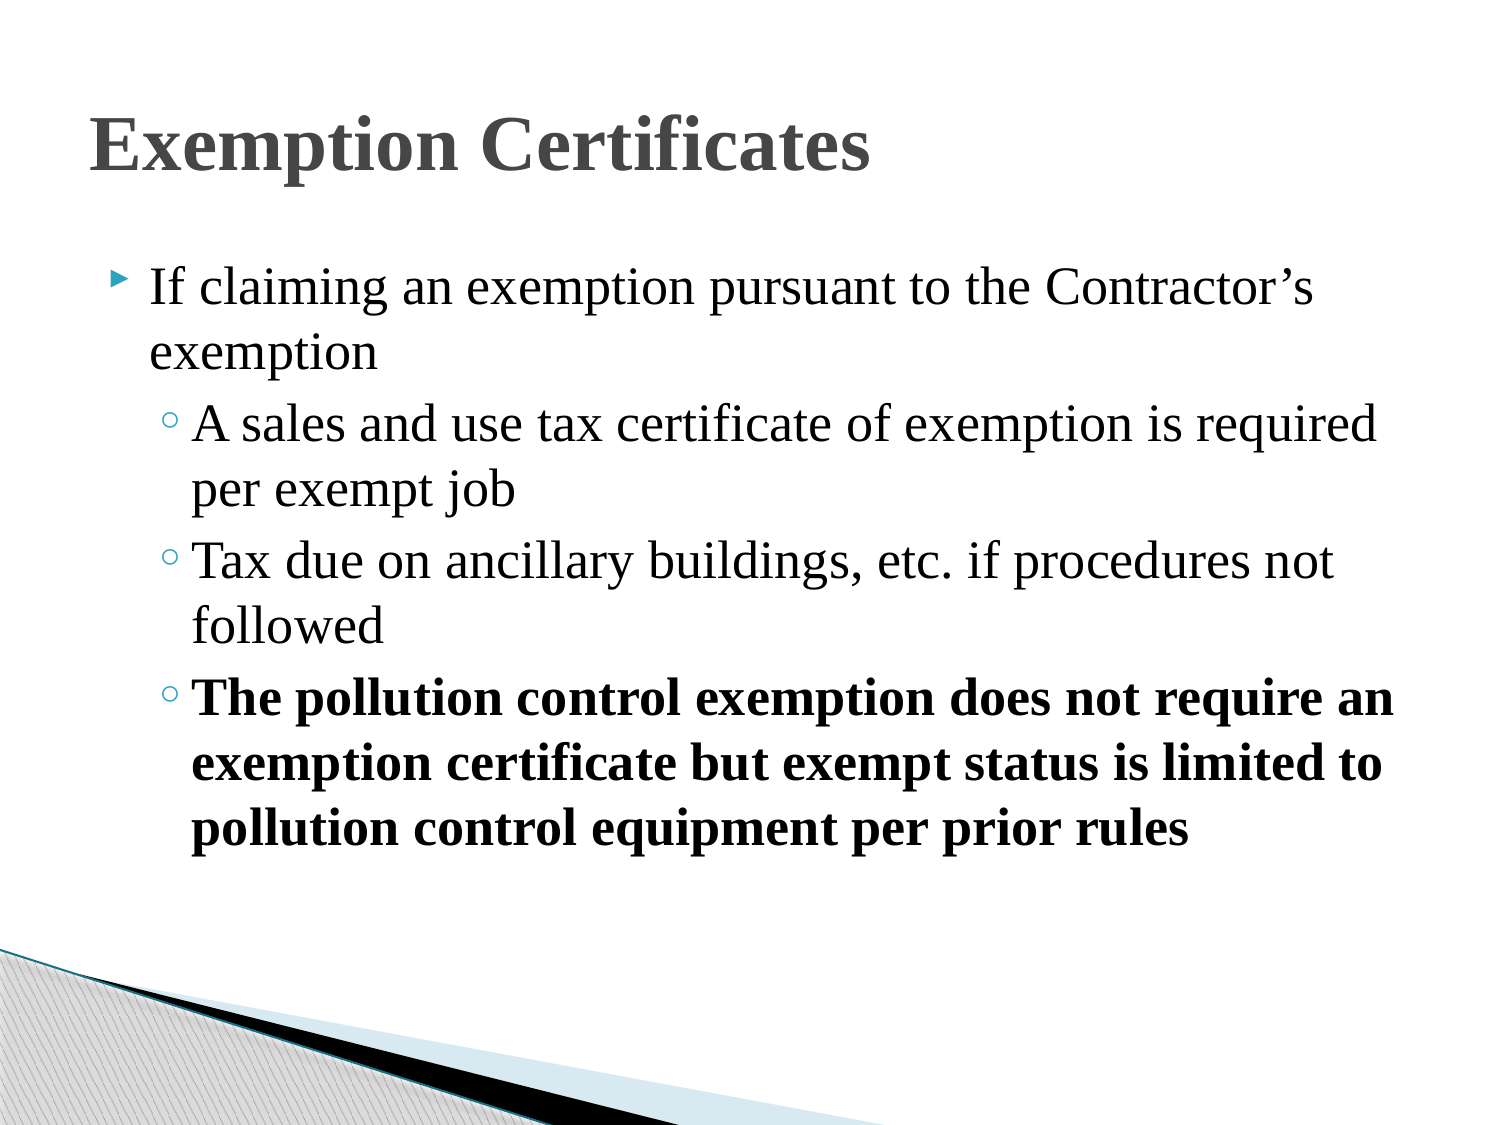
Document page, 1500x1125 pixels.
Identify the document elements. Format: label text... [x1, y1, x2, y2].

title Exemption Certificates [75, 45, 1425, 233]
list If claiming an exemption pursuant to the Contractor’s exemption A sales and use tax certificate of exemption is required per exempt job Tax due on ancillary buildings, etc. if procedures not followed The pollution control exemption does not require an exemption certificate but exempt status is limited to pollution control equipment per prior rules [75, 243, 1425, 986]
